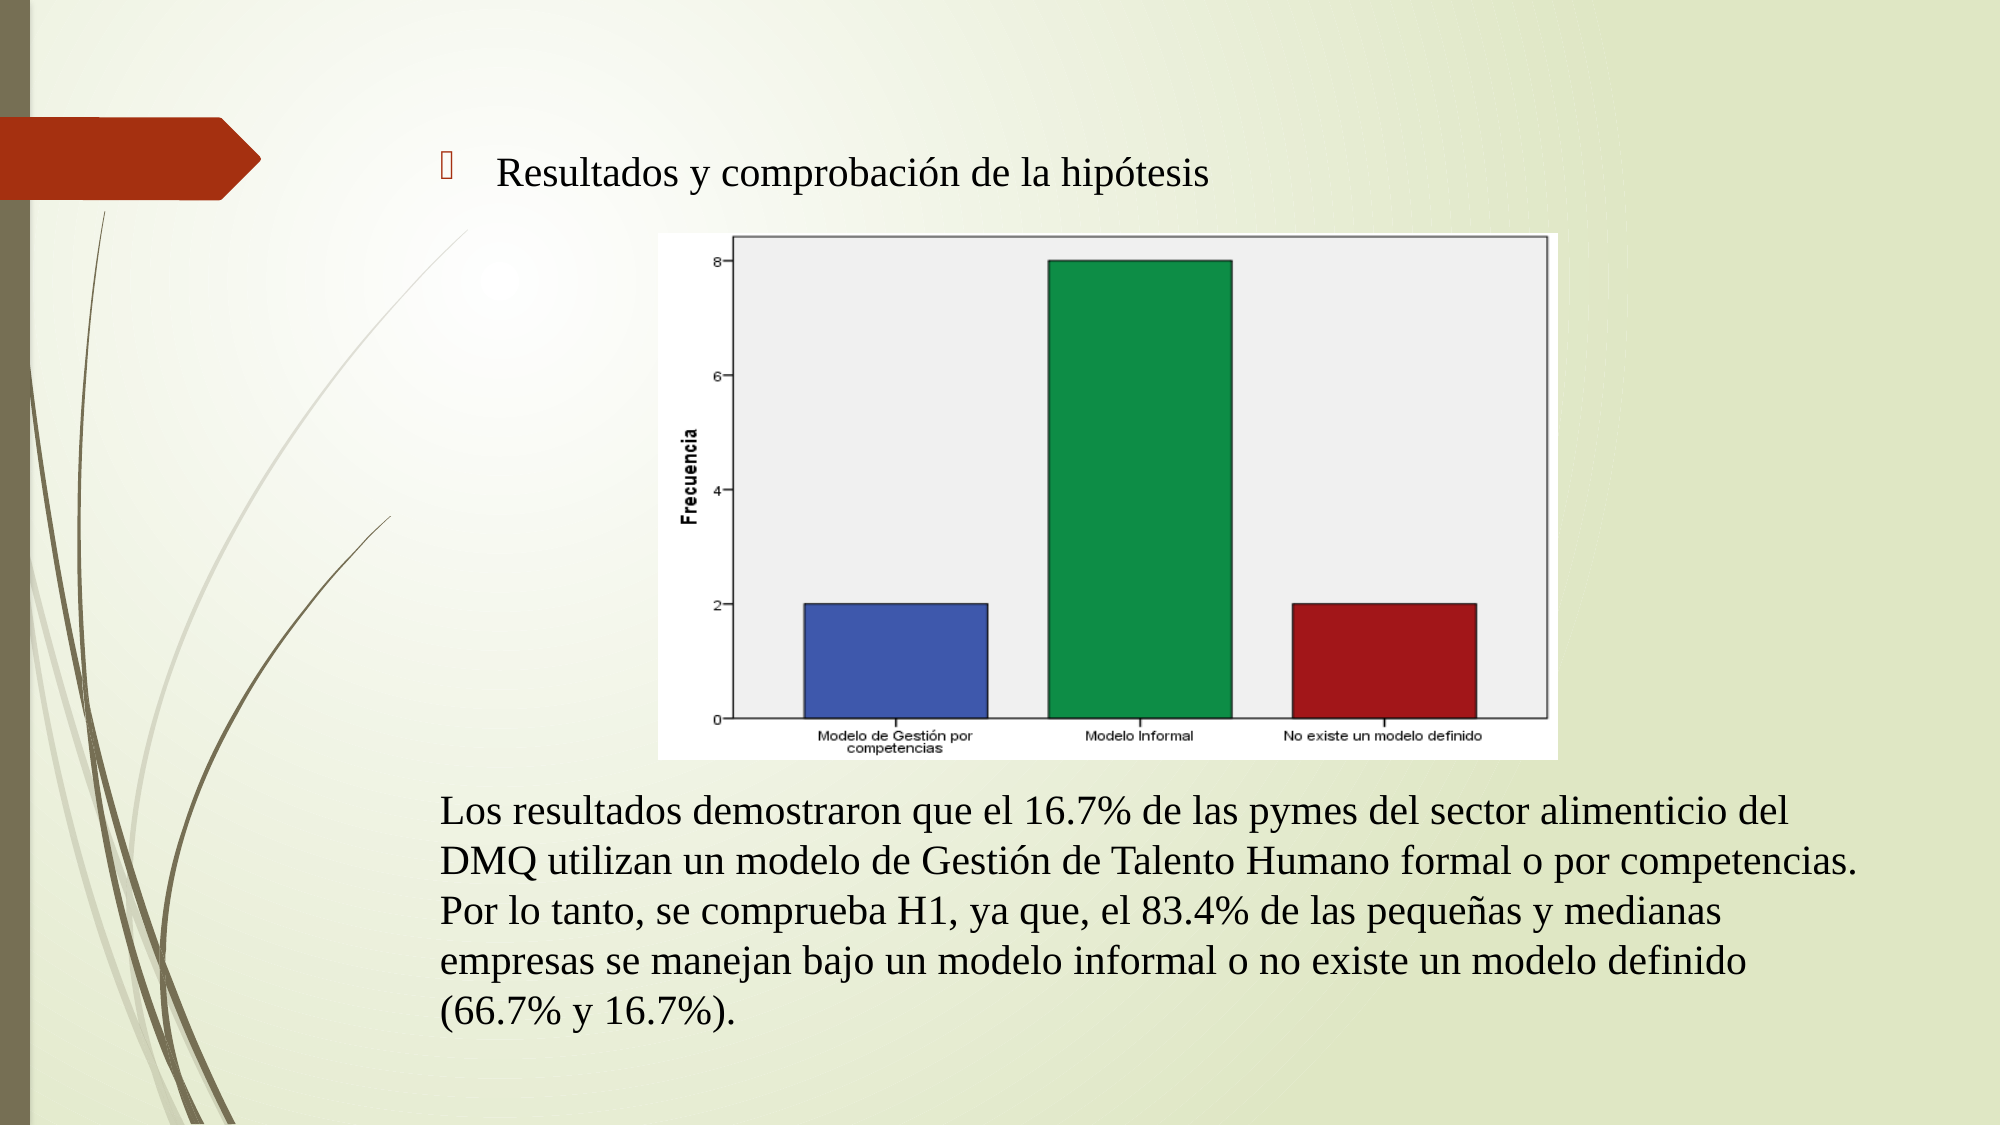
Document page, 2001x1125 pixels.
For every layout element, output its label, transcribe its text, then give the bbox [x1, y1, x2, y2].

list Resultados y comprobación de la hipótesis Los resultados demostraron que el 16.7% de las pymes del sector alimenticio del DMQ utilizan un modelo de Gestión de Talento Humano formal o por competencias. Por lo tanto, se comprueba H1, ya que, el 83.4% de las pequeñas y medianas empresas se manejan bajo un modelo informal o no existe un modelo definido (66.7% y 16.7%). [424, 137, 1888, 970]
picture [657, 233, 1558, 761]
